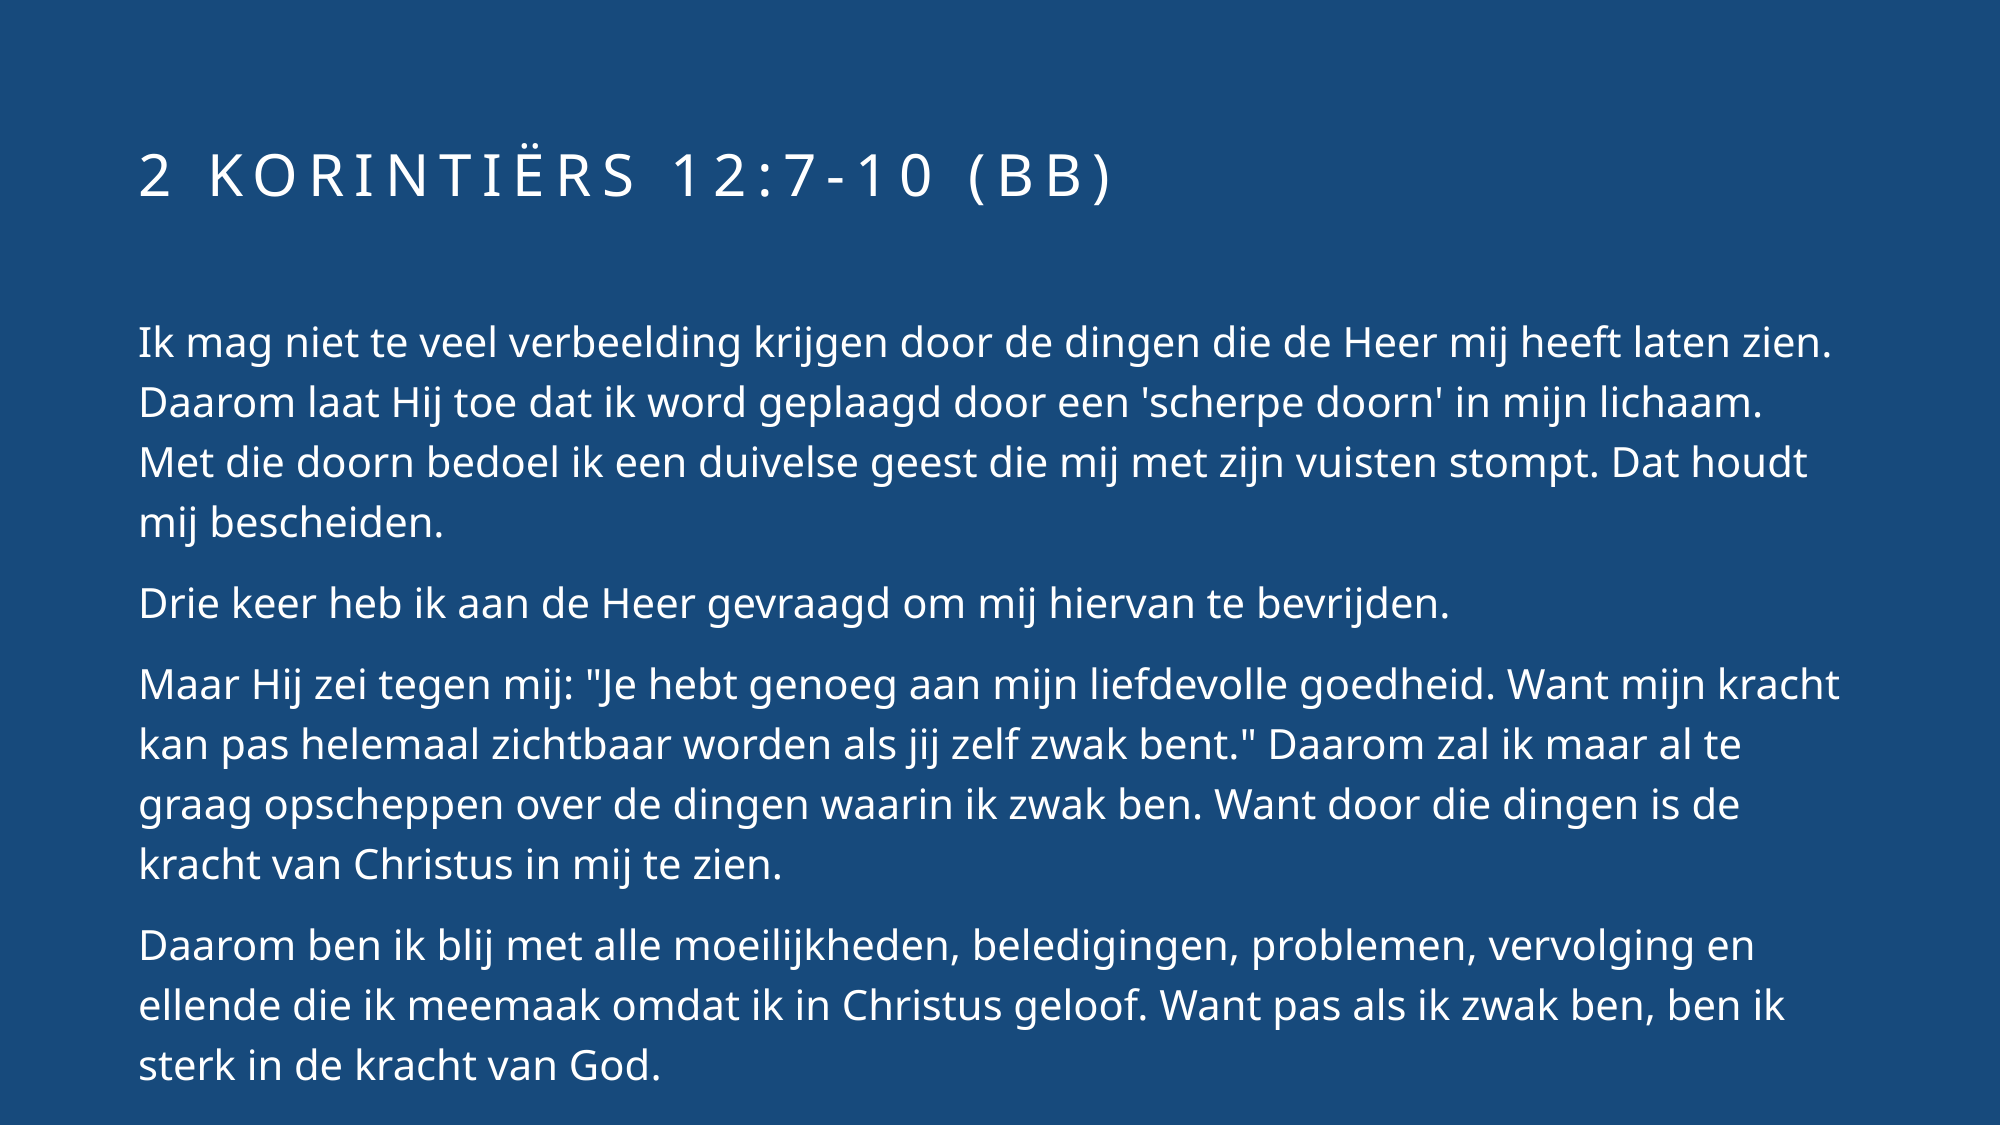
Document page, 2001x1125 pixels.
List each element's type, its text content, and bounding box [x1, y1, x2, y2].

list Ik mag niet te veel verbeelding krijgen door de dingen die de Heer mij heeft laten zien. Daarom laat Hij toe dat ik word geplaagd door een 'scherpe doorn' in mijn lichaam. Met die doorn bedoel ik een duivelse geest die mij met zijn vuisten stompt. Dat houdt mij bescheiden. Drie keer heb ik aan de Heer gevraagd om mij hiervan te bevrijden. Maar Hij zei tegen mij: "Je hebt genoeg aan mijn liefdevolle goedheid. Want mijn kracht kan pas helemaal zichtbaar worden als jij zelf zwak bent." Daarom zal ik maar al te graag opscheppen over de dingen waarin ik zwak ben. Want door die dingen is de kracht van Christus in mij te zien. Daarom ben ik blij met alle moeilijkheden, beledigingen, problemen, vervolging en ellende die ik meemaak omdat ik in Christus geloof. Want pas als ik zwak ben, ben ik sterk in de kracht van God. [123, 298, 1862, 969]
title 2 Korintiërs 12:7-10 (BB) [123, 59, 1862, 274]
